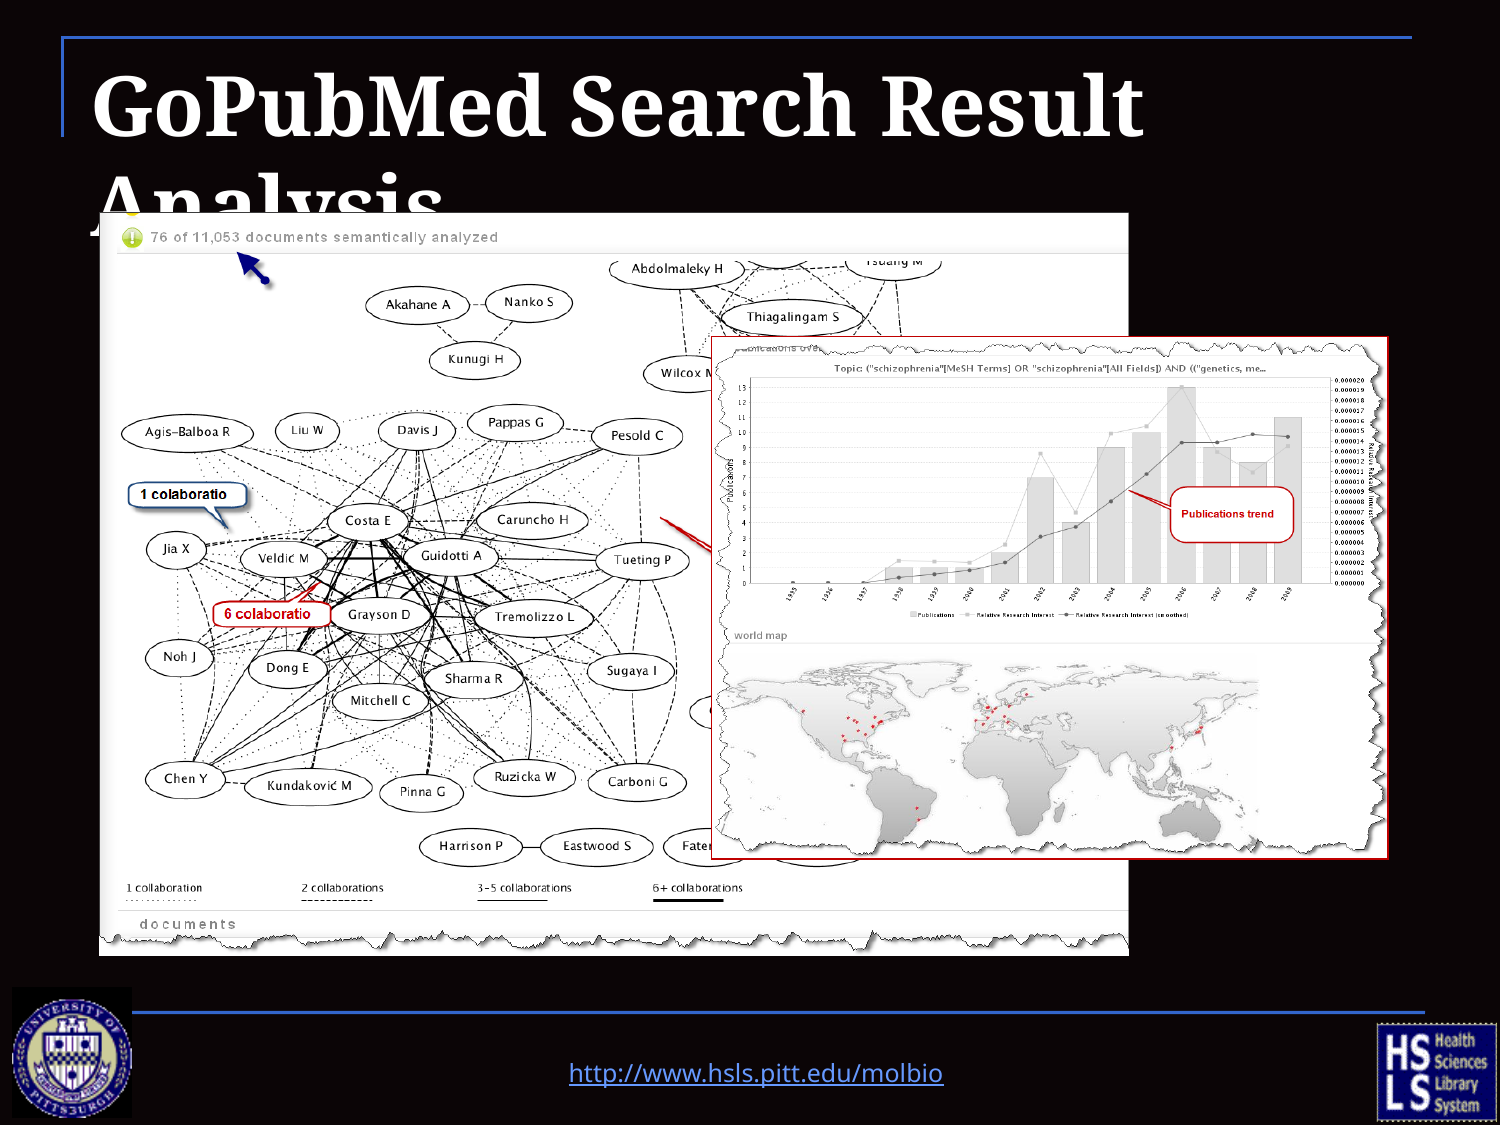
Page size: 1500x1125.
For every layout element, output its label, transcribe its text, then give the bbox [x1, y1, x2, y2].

picture [12, 987, 132, 1118]
picture [712, 337, 1388, 859]
picture [1374, 1020, 1500, 1125]
title GoPubMed Search Result Analysis [74, 45, 1426, 233]
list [99, 212, 1129, 956]
text_box http://www.hsls.pitt.edu/molbio [162, 1049, 1350, 1099]
